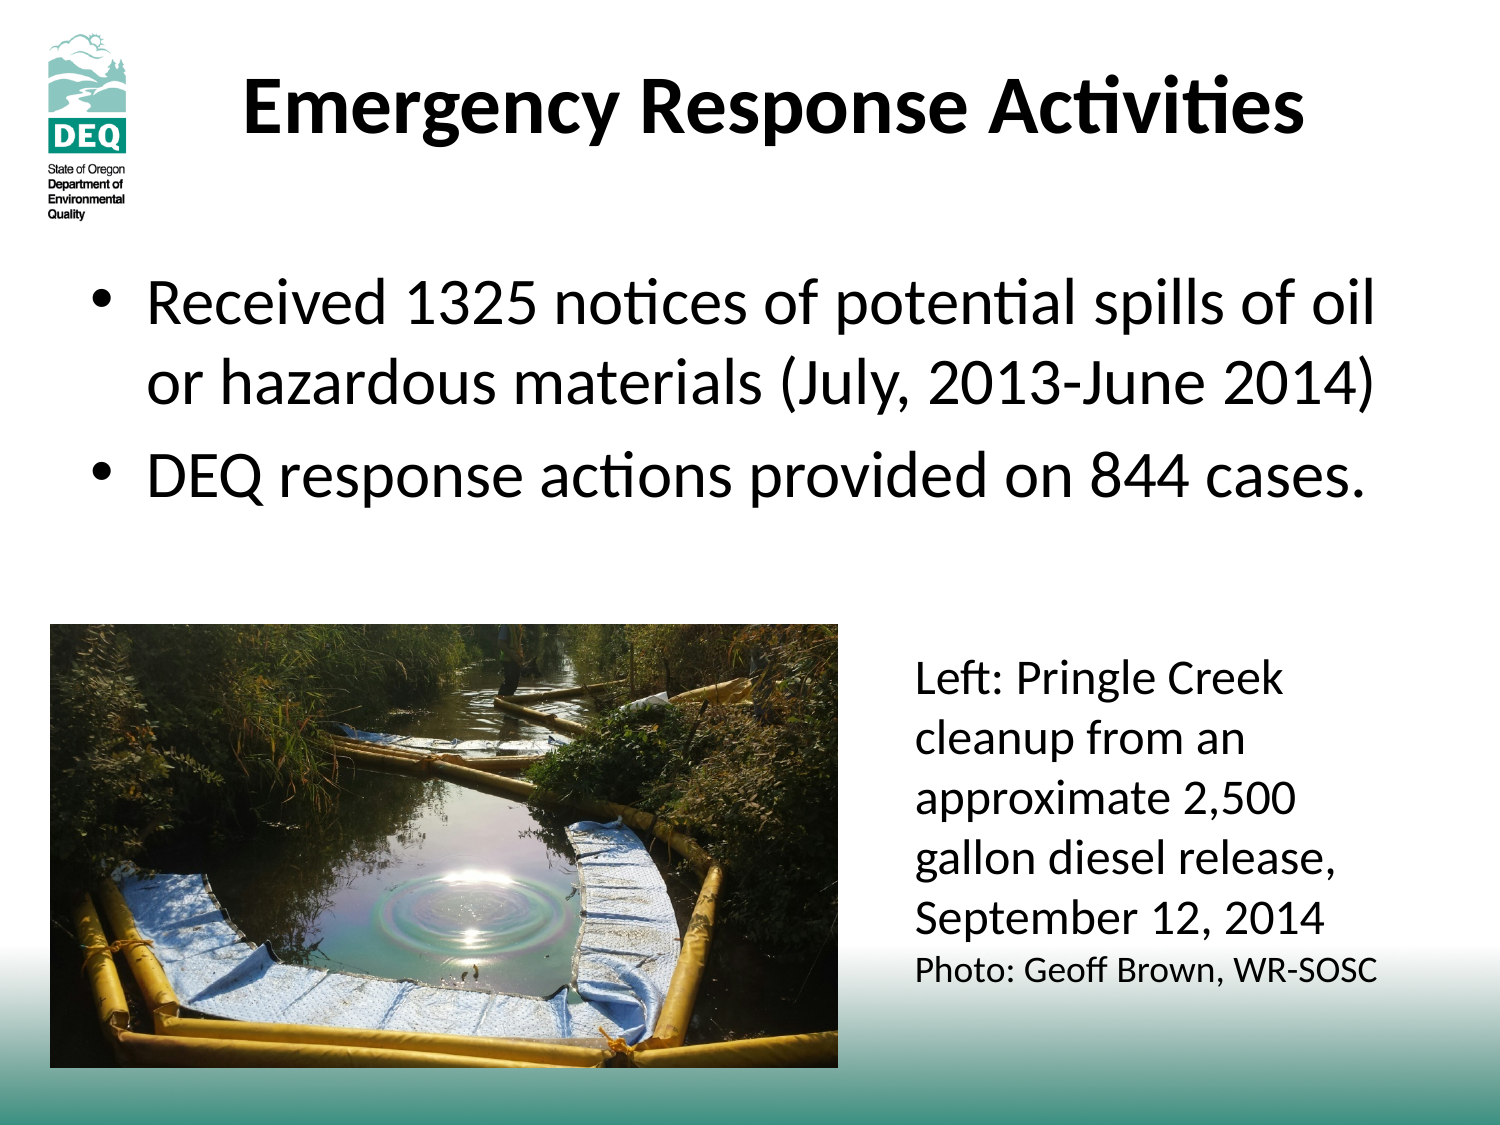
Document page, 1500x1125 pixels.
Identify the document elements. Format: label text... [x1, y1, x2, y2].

picture [0, 0, 1500, 1125]
title Emergency Response Activities [99, 87, 1450, 213]
list Received 1325 notices of potential spills of oil or hazardous materials (July, 2013-June 2014) DEQ response actions provided on 844 cases. [75, 249, 1425, 588]
text_box Left: Pringle Creek cleanup from an approximate 2,500 gallon diesel release, September 12, 2014 Photo: Geoff Brown, WR-SOSC [899, 637, 1425, 1043]
